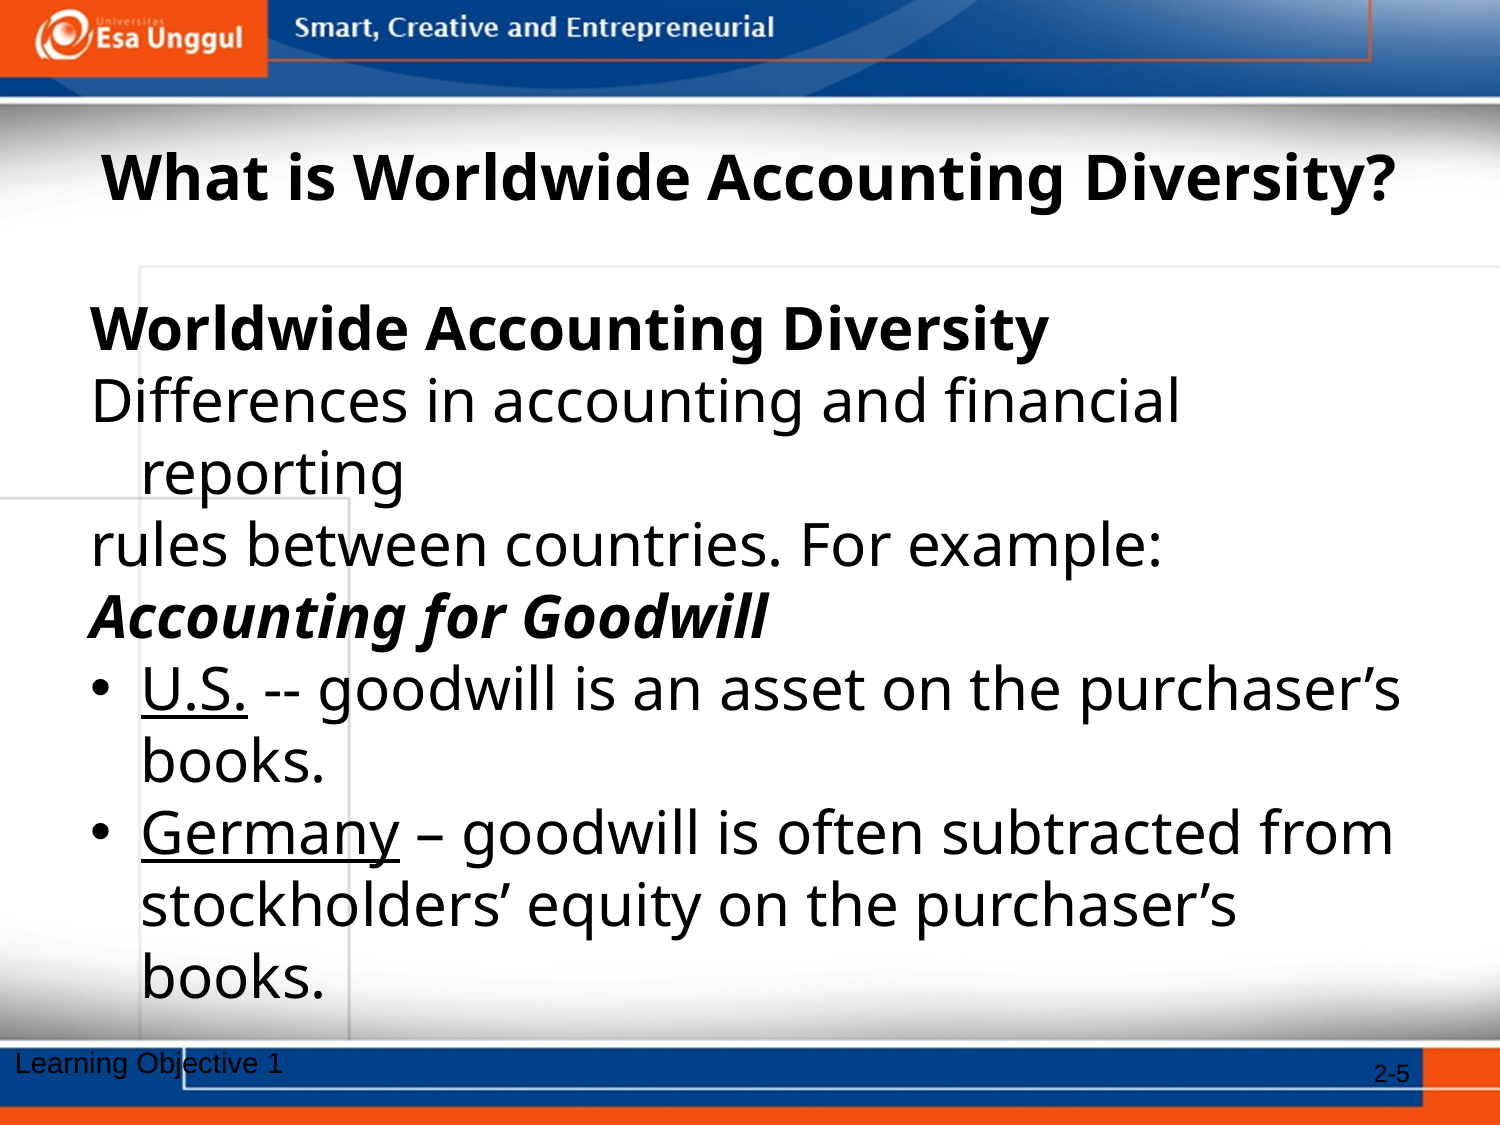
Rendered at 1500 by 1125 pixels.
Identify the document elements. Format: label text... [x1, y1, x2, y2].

picture [0, 0, 1500, 1125]
text_box [0, 1037, 488, 1098]
slide_number 2-5 [1250, 1042, 1425, 1103]
list Worldwide Accounting Diversity Differences in accounting and financial reporting rules between countries. For example: Accounting for Goodwill U.S. -- goodwill is an asset on the purchaser’s books. Germany – goodwill is often subtracted from stockholders’ equity on the purchaser’s books. [75, 282, 1425, 1025]
title What is Worldwide Accounting Diversity? [75, 99, 1425, 250]
text_box Learning Objective 1 [0, 1037, 475, 1088]
